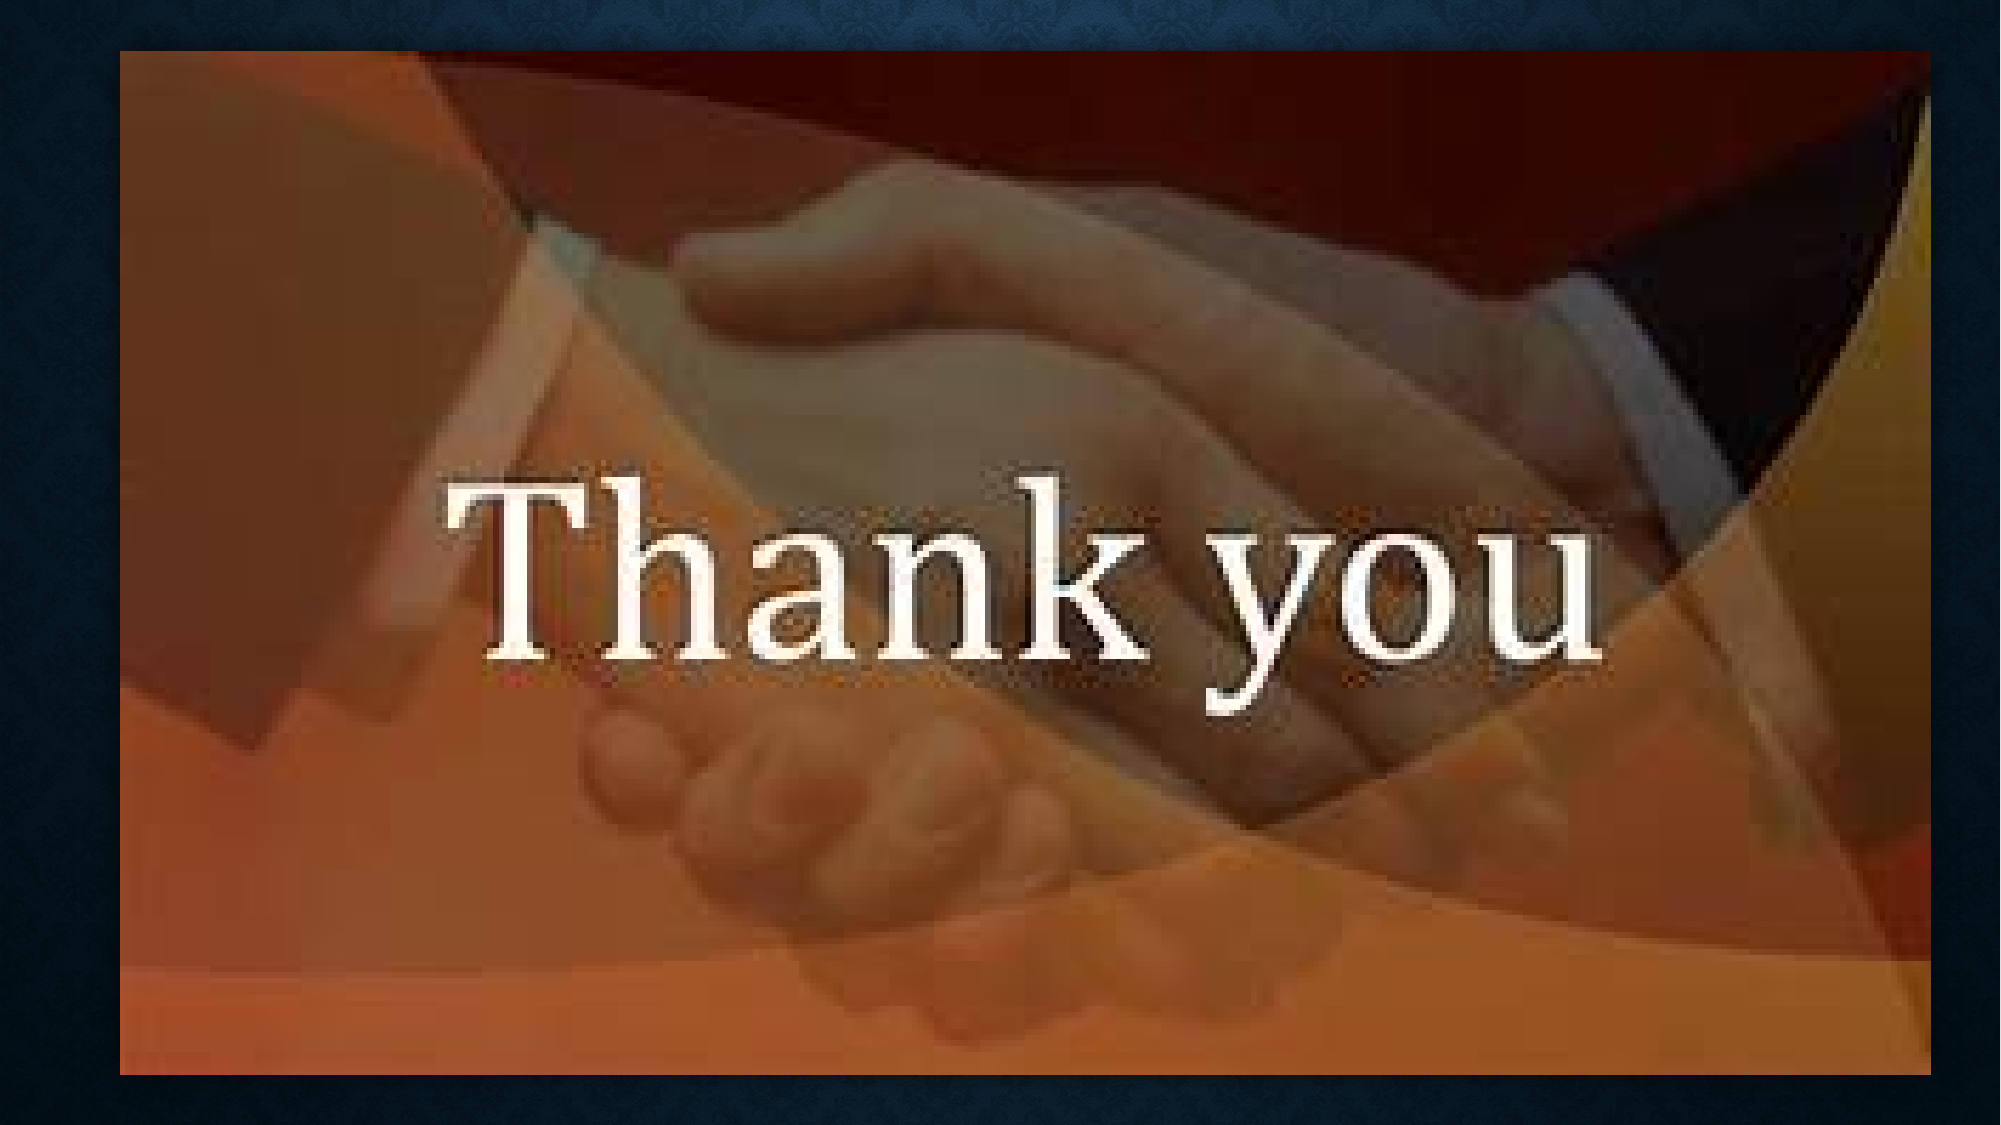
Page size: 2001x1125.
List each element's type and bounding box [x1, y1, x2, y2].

picture [119, 51, 1931, 1075]
